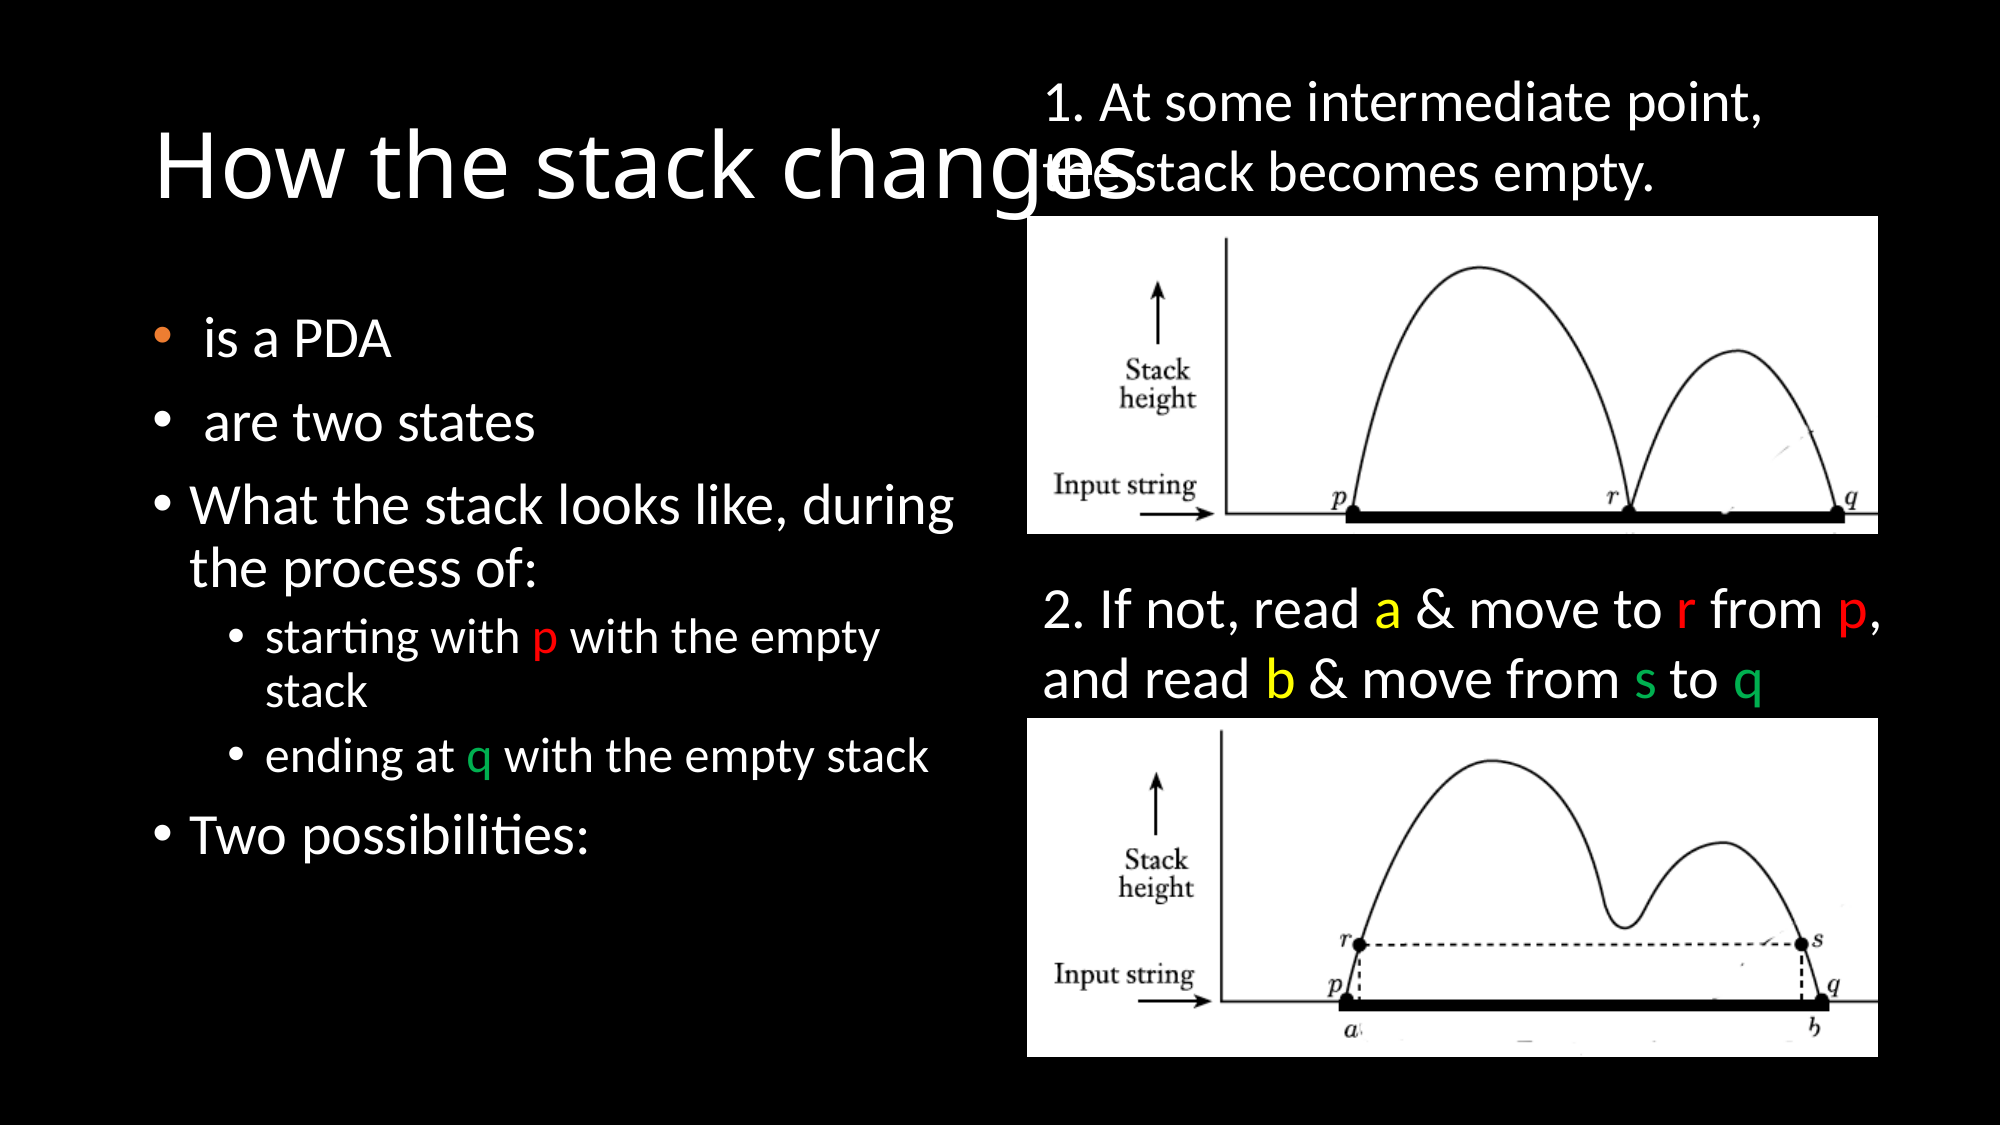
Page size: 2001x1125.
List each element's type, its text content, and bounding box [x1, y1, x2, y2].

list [1027, 216, 1878, 534]
title How the stack changes [137, 59, 1863, 278]
picture [1027, 718, 1878, 1057]
text_box 2. If not, read a & move to r from p, and read b & move from s to q [1027, 562, 1933, 718]
text_box 1. At some intermediate point, the stack becomes empty. [1027, 55, 1858, 211]
